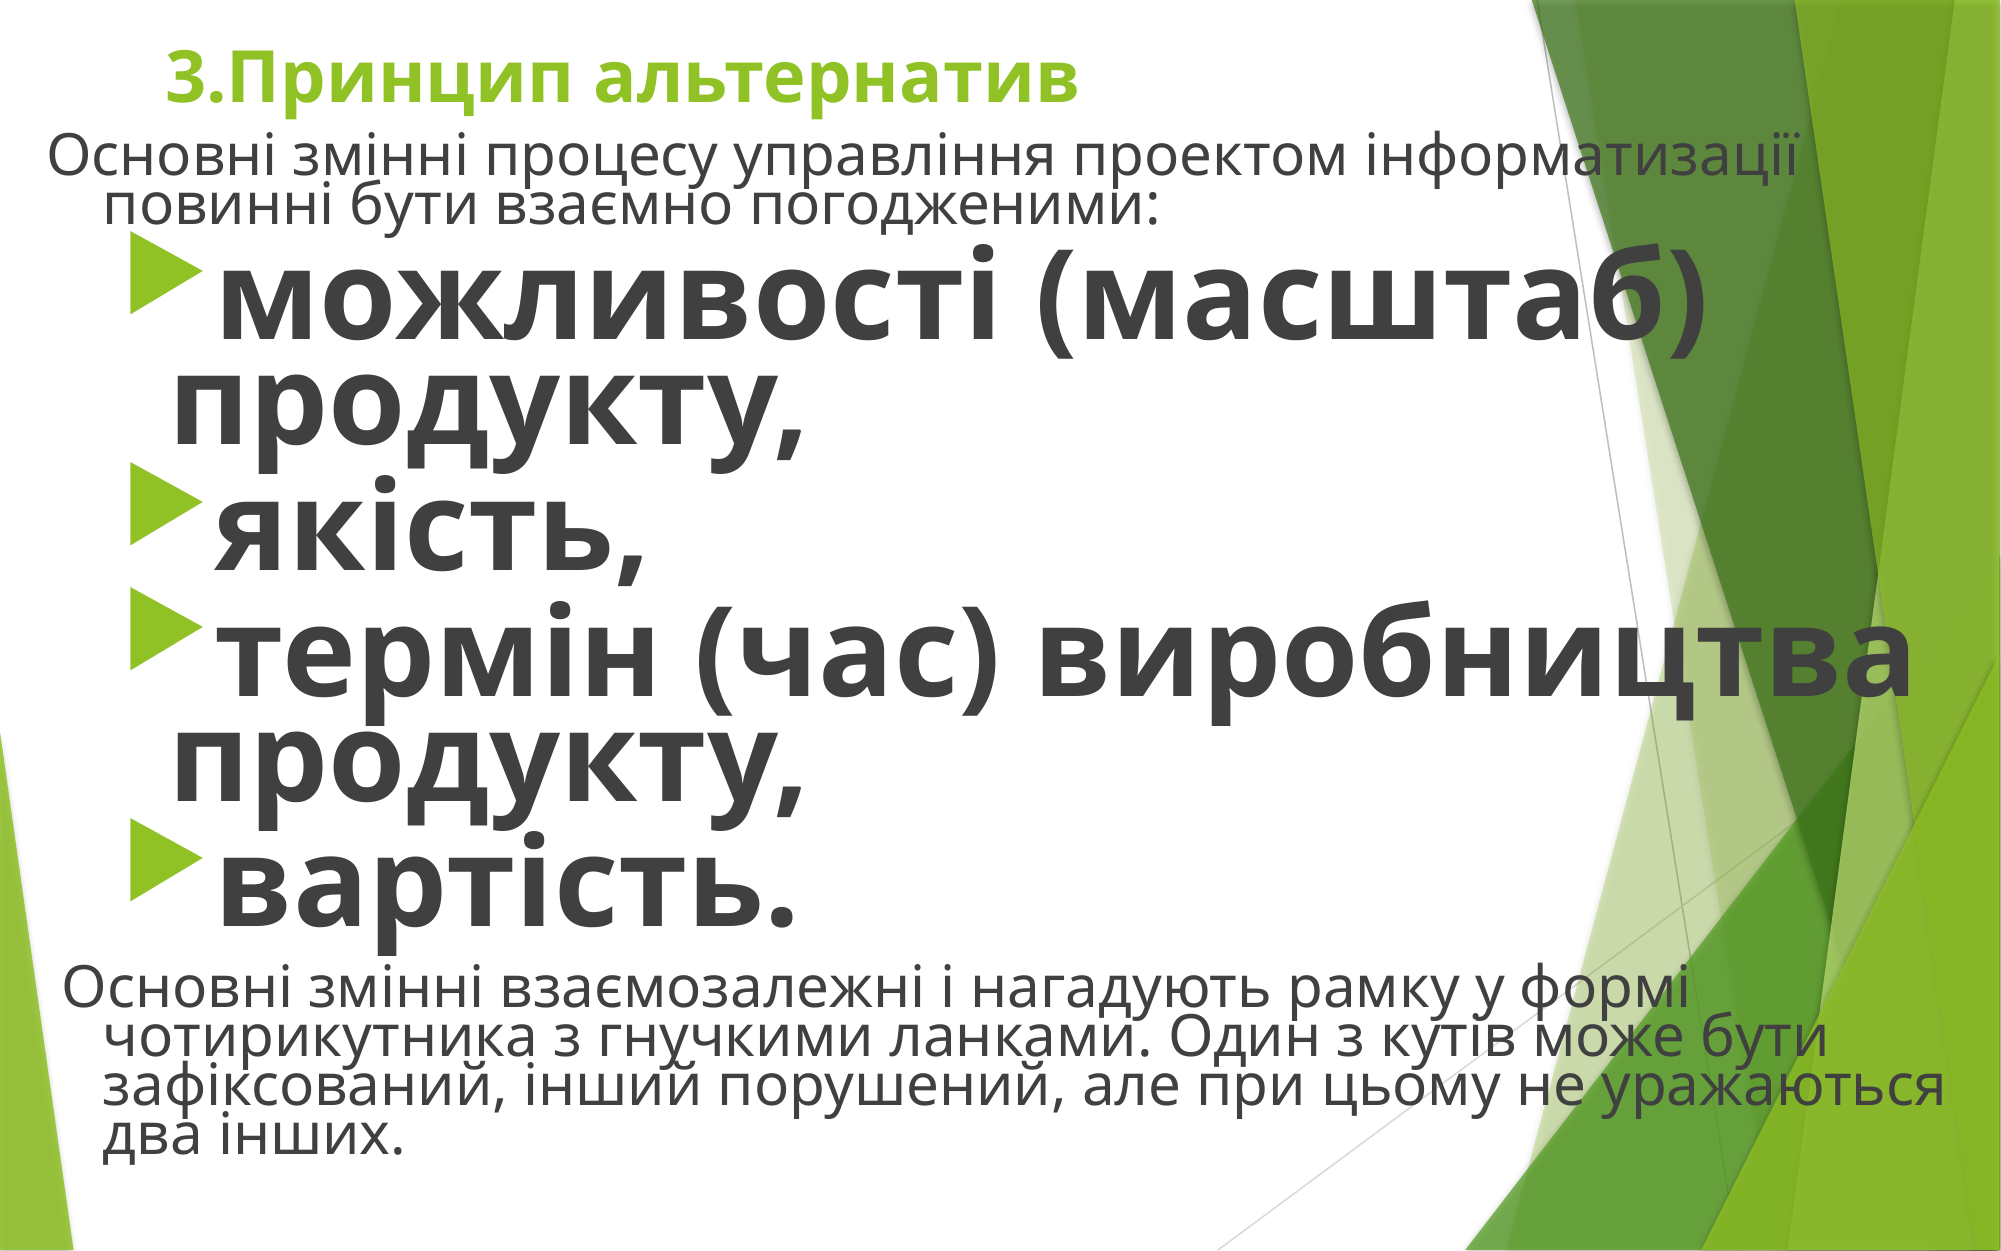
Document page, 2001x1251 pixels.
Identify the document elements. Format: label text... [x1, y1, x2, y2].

title 3.Принцип альтернатив [150, 22, 1850, 125]
list Основні змінні процесу управління проектом інформатизації повинні бути взаємно погодженими: можливості (масштаб) продукту, якість, термін (час) виробництва продукту, вартість. Основні змінні взаємозалежні і нагадують рамку у формі чотирикутника з гнучкими ланками. Один з кутів може бути зафіксований, інший порушений, але при цьому не уражаються два інших. [31, 129, 1989, 1190]
